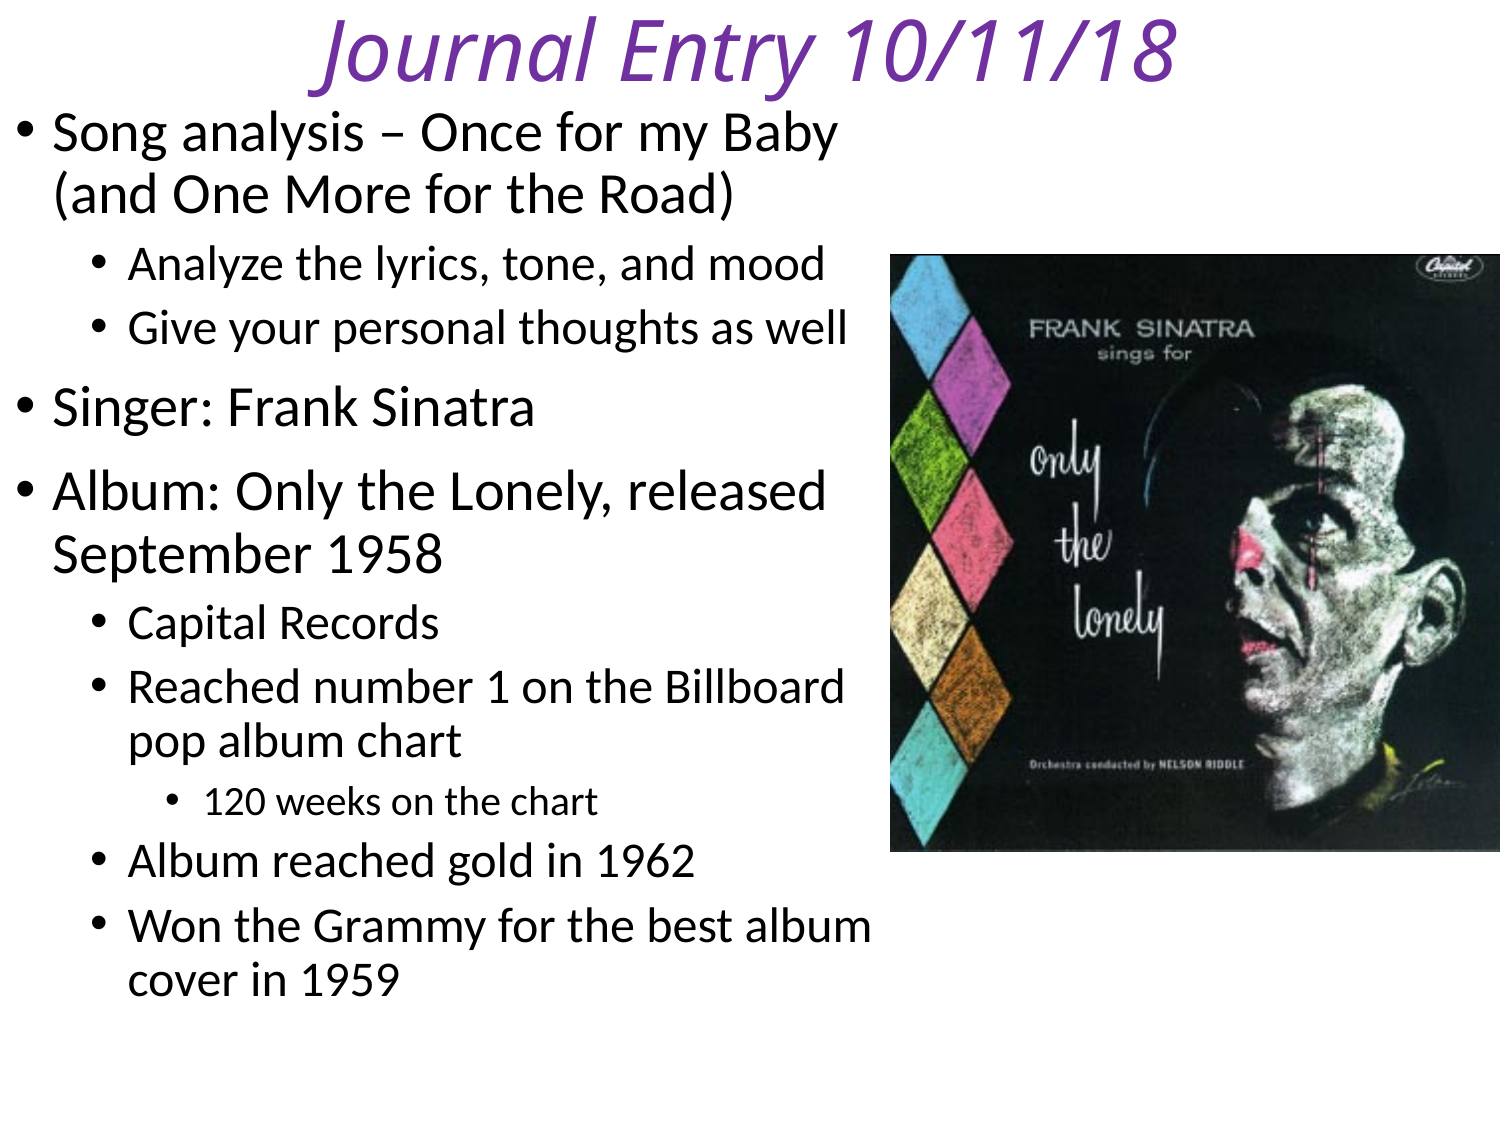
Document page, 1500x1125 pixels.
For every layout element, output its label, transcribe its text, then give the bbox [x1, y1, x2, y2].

title Journal Entry 10/11/18 [0, 0, 1500, 108]
picture [890, 254, 1500, 852]
list Song analysis – Once for my Baby (and One More for the Road) Analyze the lyrics, tone, and mood Give your personal thoughts as well Singer: Frank Sinatra Album: Only the Lonely, released September 1958 Capital Records Reached number 1 on the Billboard pop album chart 120 weeks on the chart Album reached gold in 1962 Won the Grammy for the best album cover in 1959 [0, 93, 911, 1125]
